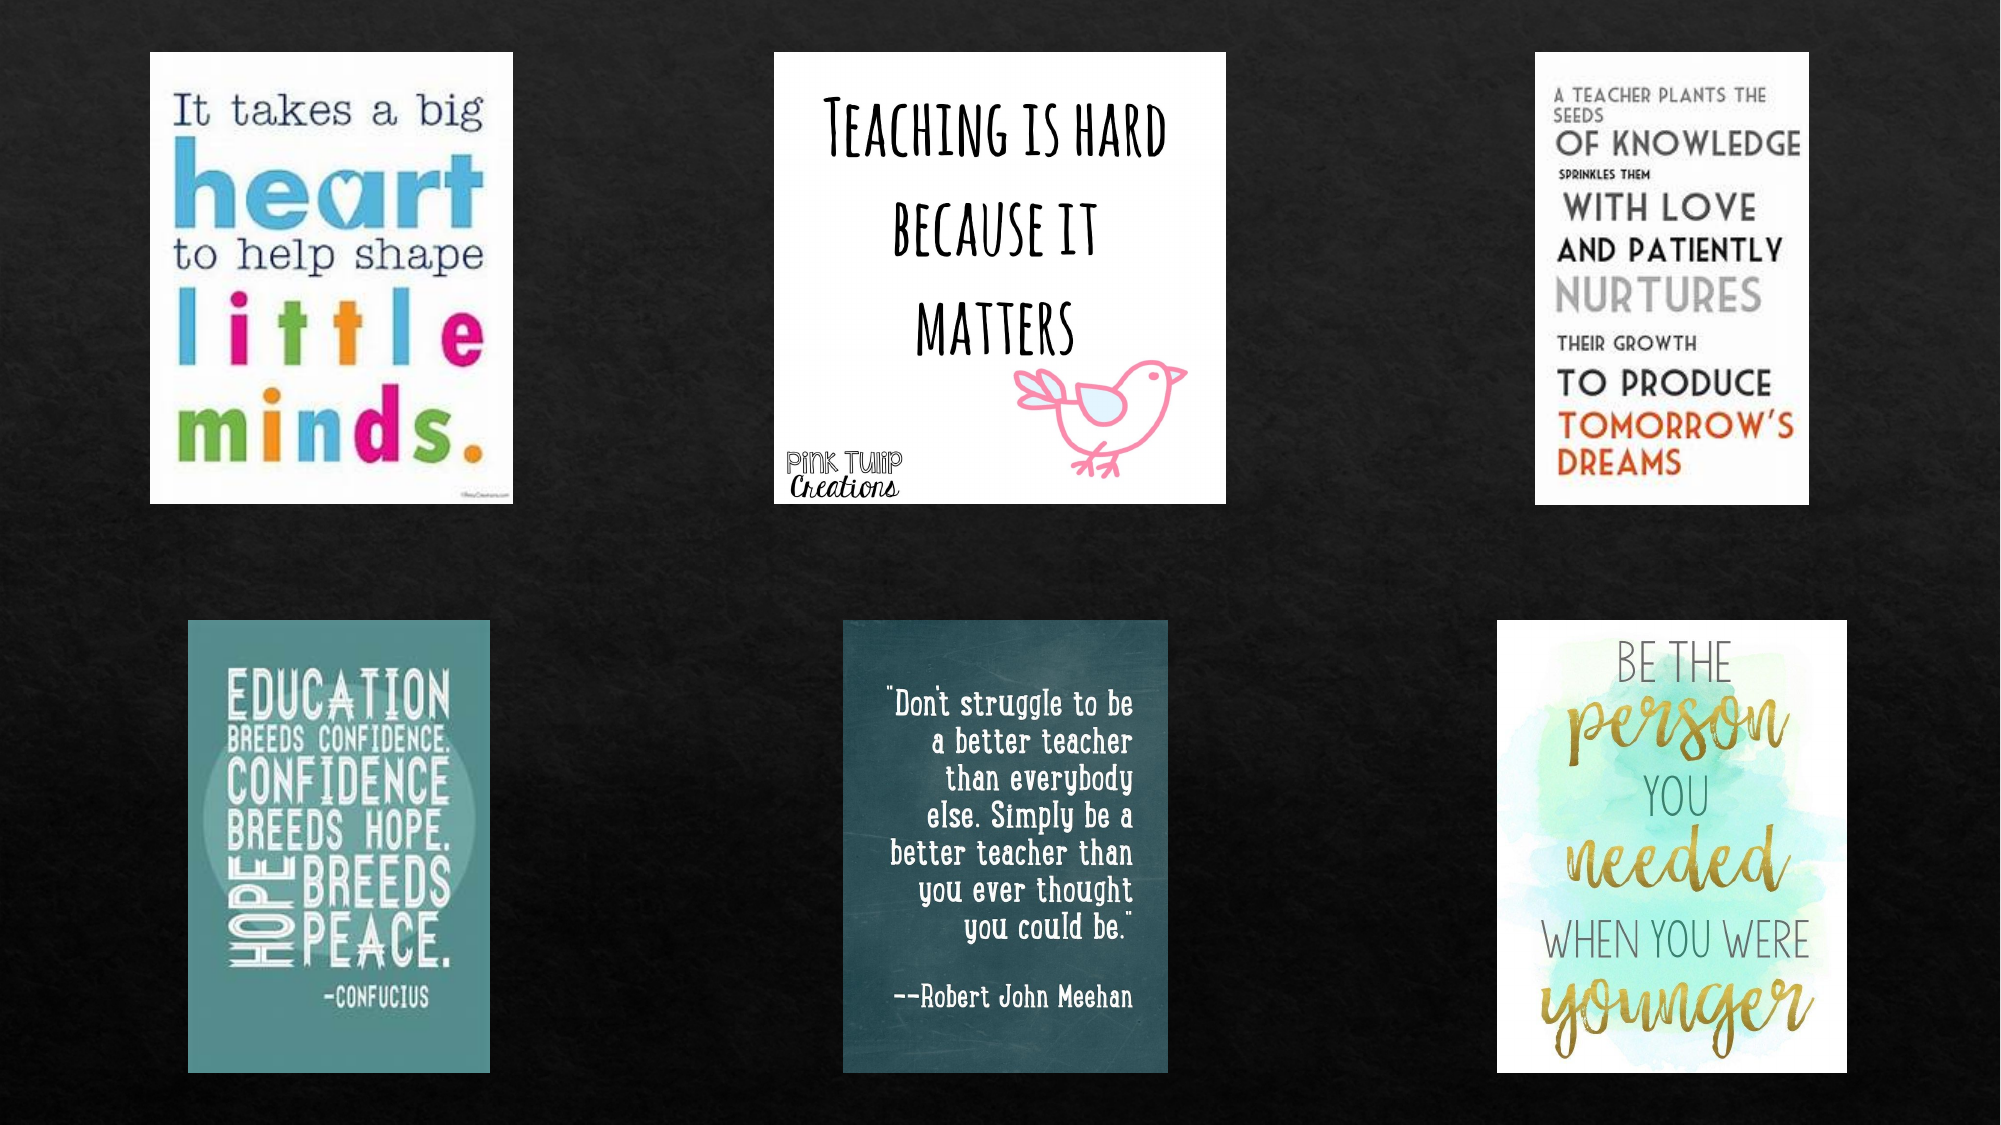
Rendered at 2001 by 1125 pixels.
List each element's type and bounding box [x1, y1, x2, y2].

picture [774, 52, 1226, 504]
picture [843, 620, 1168, 1073]
picture [150, 52, 513, 504]
picture [1497, 620, 1847, 1073]
picture [187, 620, 490, 1073]
picture [1534, 52, 1810, 505]
